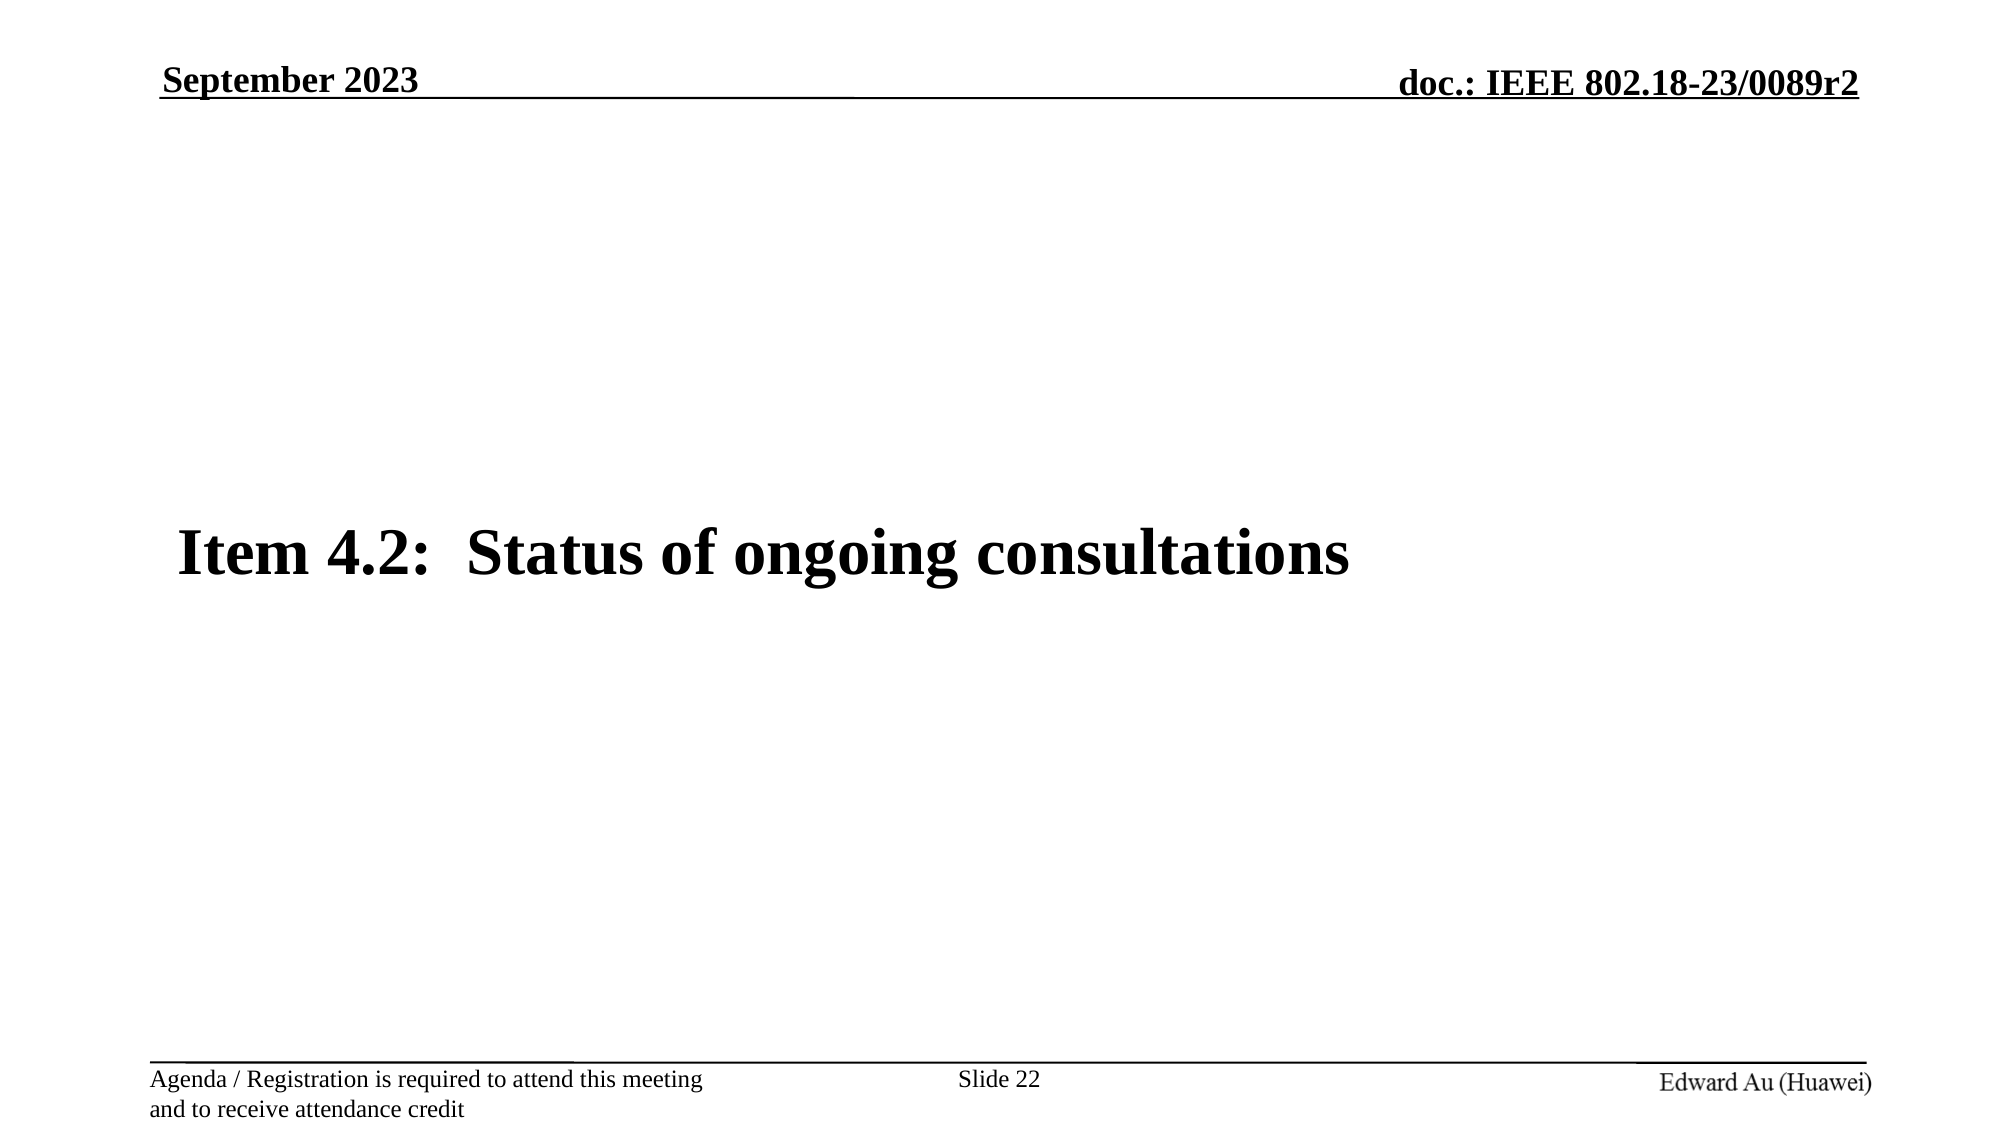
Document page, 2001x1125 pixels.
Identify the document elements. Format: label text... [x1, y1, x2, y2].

slide_number Slide 22 [933, 1061, 1067, 1123]
picture [1174, 1058, 1887, 1113]
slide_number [161, 54, 526, 101]
text_box Item 4.2: Status of ongoing consultations [162, 500, 1863, 675]
